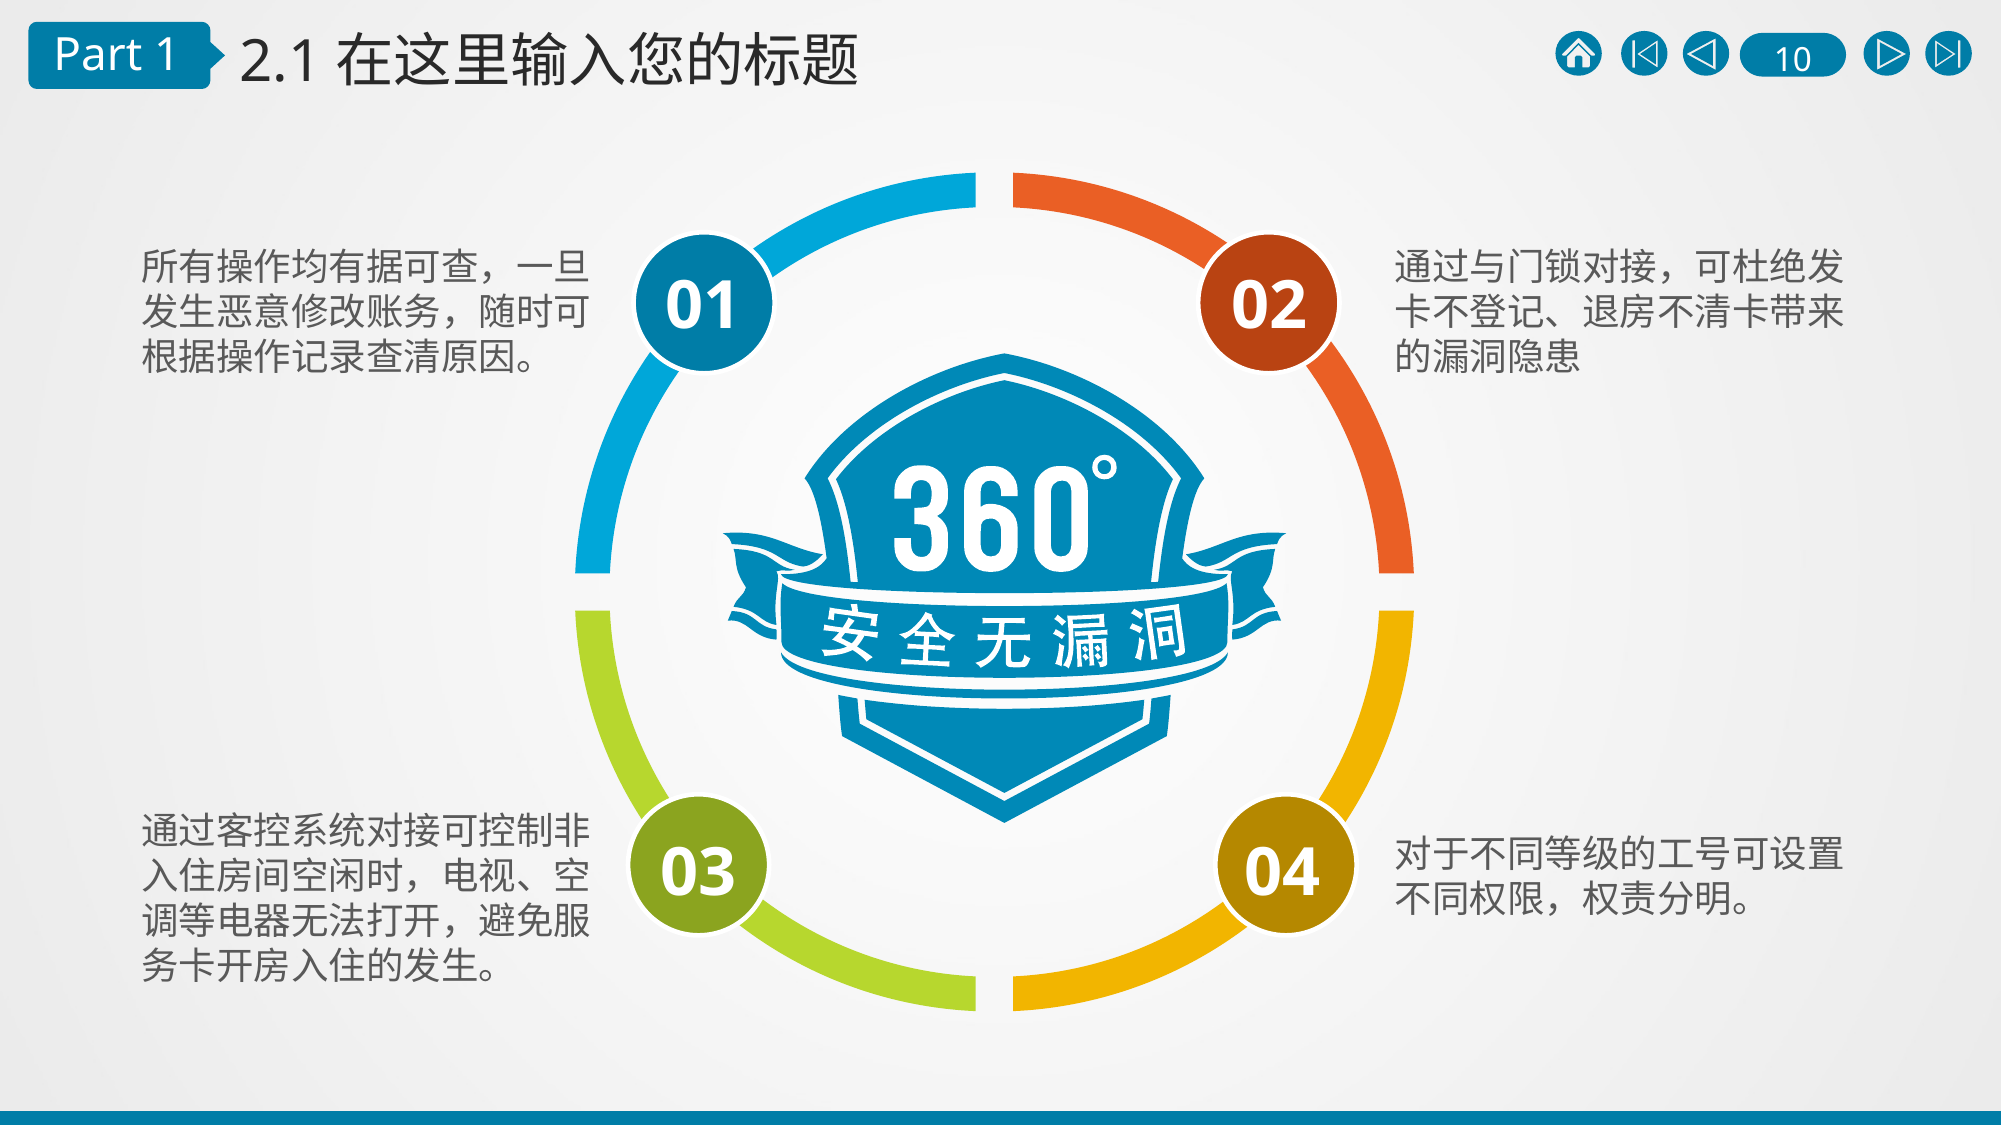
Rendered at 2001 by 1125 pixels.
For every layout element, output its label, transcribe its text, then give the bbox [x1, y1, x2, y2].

text_box [827, 603, 878, 627]
text_box [781, 353, 1228, 594]
text_box [754, 904, 976, 1012]
text_box 所有操作均有据可查，一旦发生恶意修改账务，随时可根据操作记录查清原因。 [126, 235, 611, 386]
text_box [1013, 172, 1211, 266]
text_box [821, 617, 879, 662]
text_box [722, 532, 823, 567]
text_box [1034, 466, 1088, 572]
text_box [1214, 548, 1276, 625]
text_box [899, 611, 956, 667]
text_box 通过客控系统对接可控制非入住房间空闲时，电视、空调等电器无法打开，避免服务卡开房入住的发生。 [126, 799, 611, 995]
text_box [1198, 232, 1340, 374]
text_box [1013, 907, 1235, 1012]
text_box [1129, 623, 1143, 634]
text_box [575, 610, 667, 797]
text_box [775, 172, 976, 276]
text_box [780, 583, 1229, 678]
text_box [1054, 613, 1108, 669]
text_box [1311, 353, 1414, 574]
text_box 通过与门锁对接，可杜绝发卡不登记、退房不清卡带来的漏洞隐患 [1379, 235, 1864, 386]
text_box [1322, 610, 1414, 804]
text_box [733, 548, 795, 625]
text_box [1232, 610, 1282, 640]
text_box [28, 21, 225, 89]
text_box [1130, 603, 1185, 661]
text_box [781, 652, 1228, 699]
text_box [727, 610, 777, 640]
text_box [628, 794, 770, 936]
text_box [1092, 454, 1117, 480]
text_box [1215, 794, 1357, 936]
text_box [975, 617, 1031, 668]
text_box [894, 465, 948, 572]
text_box [838, 694, 1171, 823]
text_box 对于不同等级的工号可设置不同权限，权责分明。 [1379, 822, 1864, 928]
text_box [575, 374, 678, 574]
text_box [964, 466, 1018, 572]
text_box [633, 232, 775, 374]
text_box [1186, 532, 1287, 567]
text_box Part 1 [38, 17, 196, 87]
text_box 2.1在这里输入您的标题 [225, 15, 875, 101]
picture [0, 0, 2001, 1110]
text_box [1052, 629, 1066, 640]
